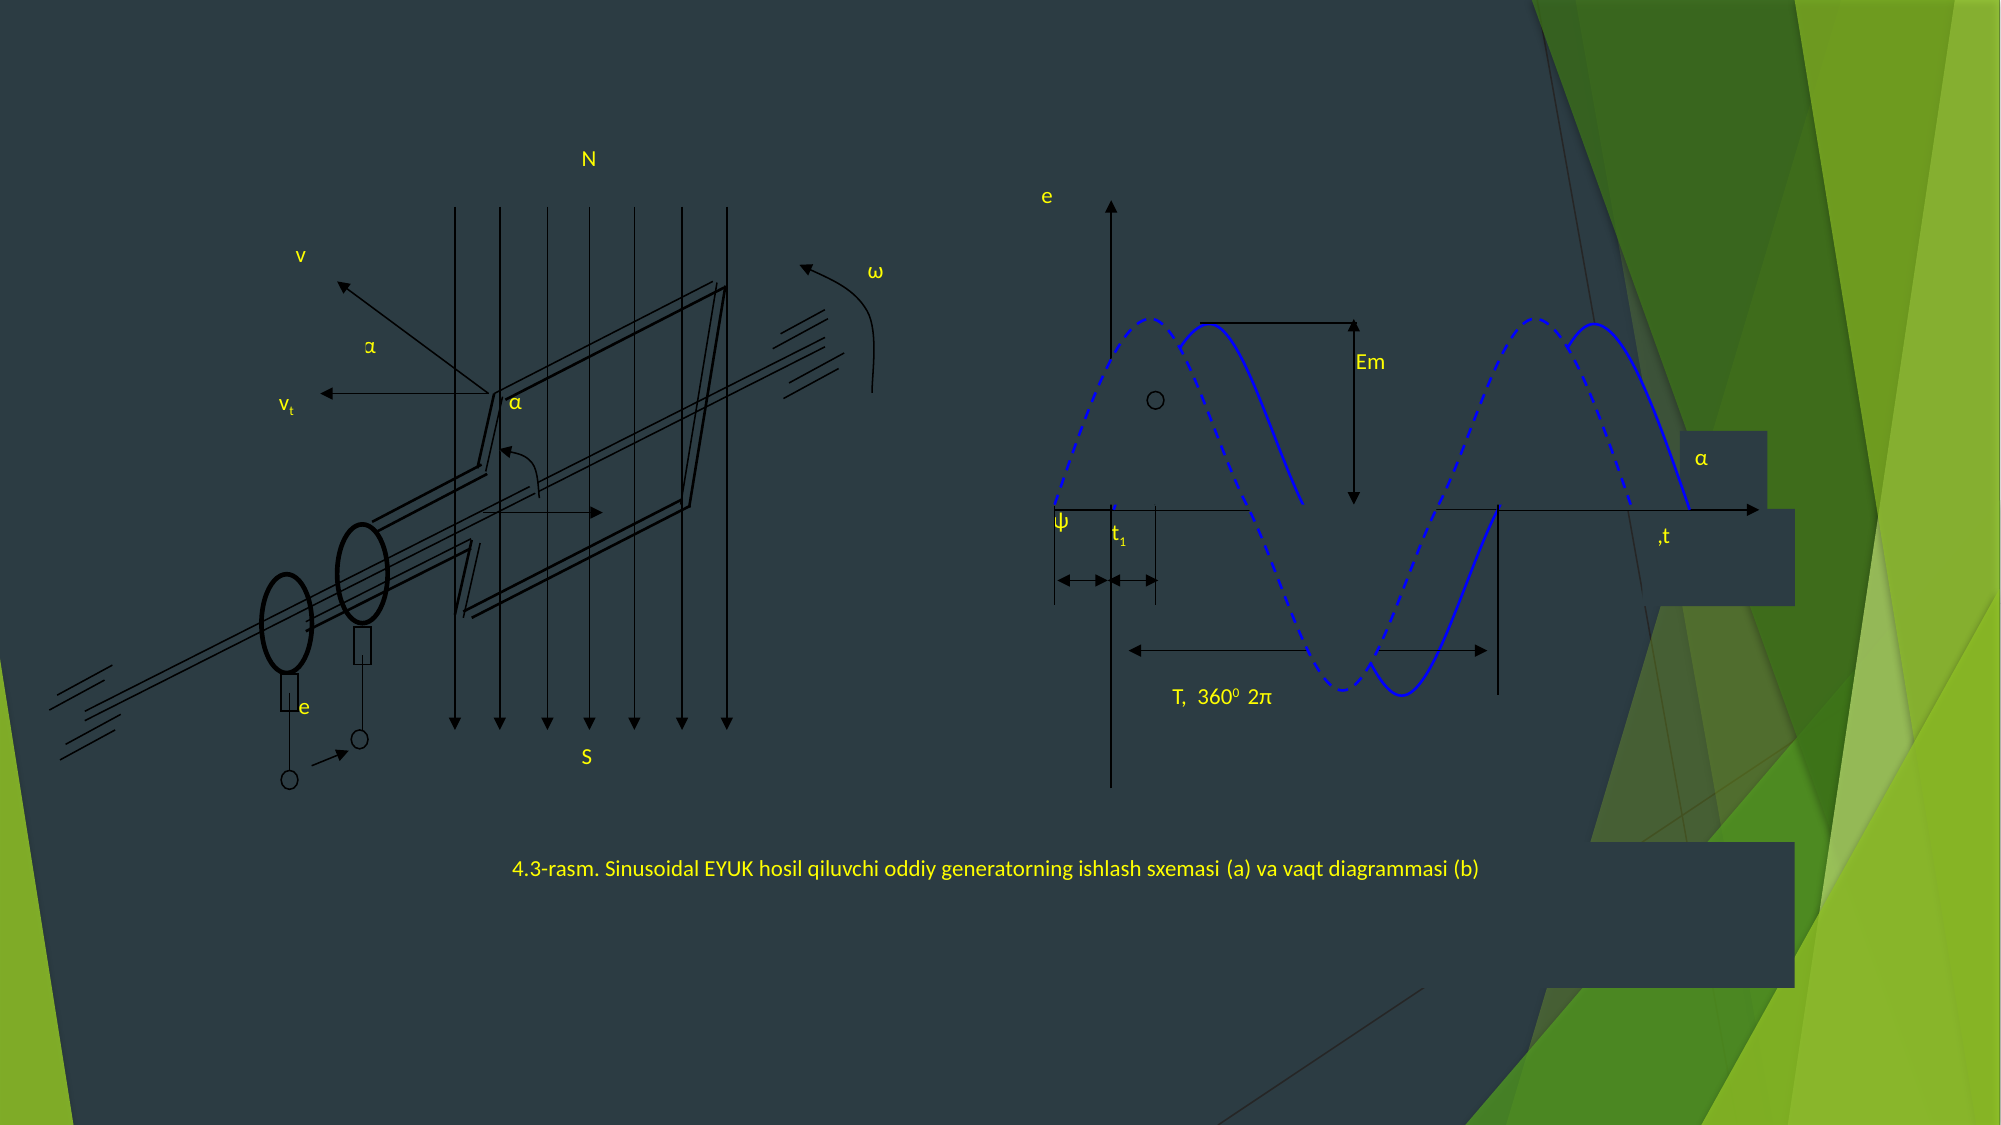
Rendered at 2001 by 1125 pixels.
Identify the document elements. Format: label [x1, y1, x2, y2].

text_box [51, 131, 1796, 989]
